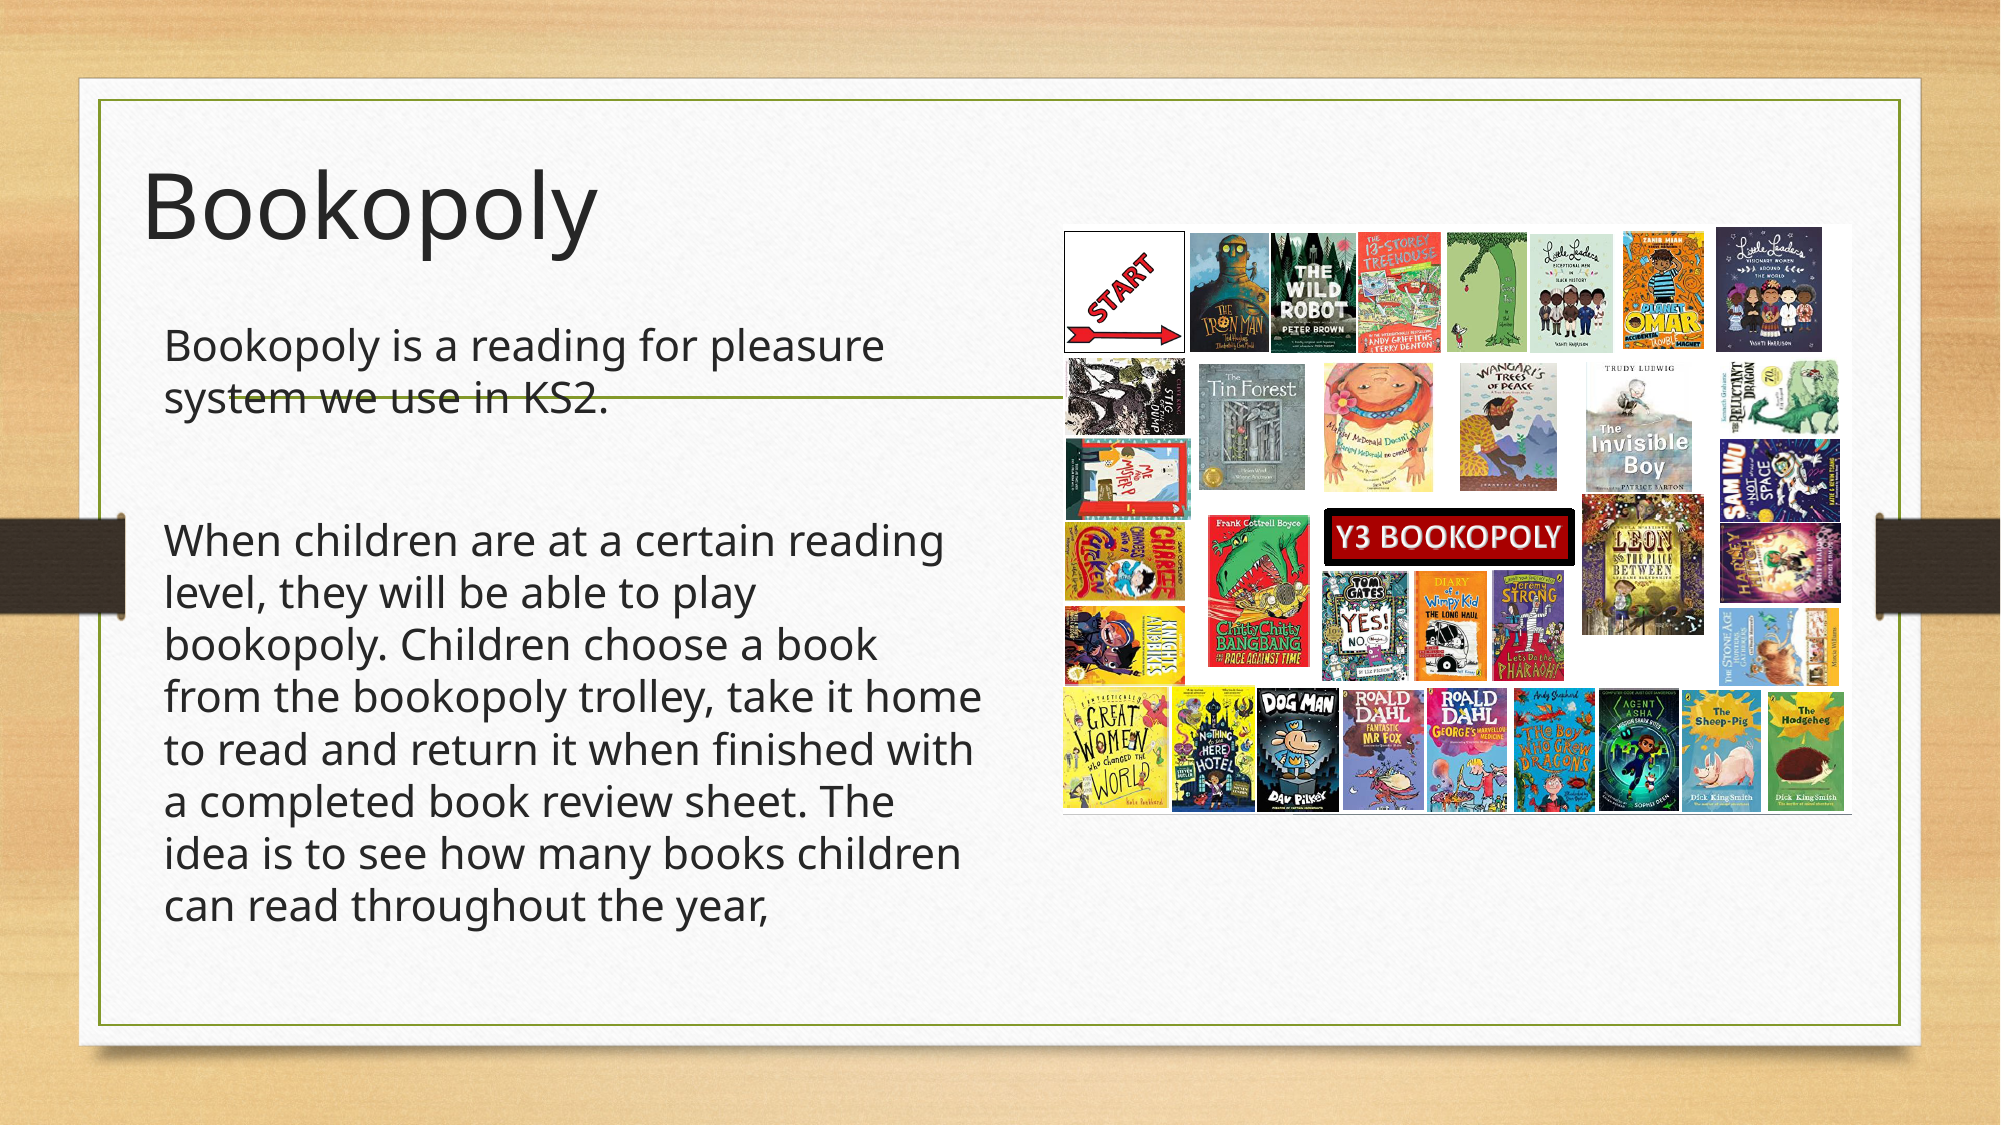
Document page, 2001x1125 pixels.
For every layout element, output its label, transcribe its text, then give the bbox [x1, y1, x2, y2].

title Bookopoly [0, 96, 1169, 310]
list Bookopoly is a reading for pleasure system we use in KS2. When children are at a certain reading level, they will be able to play bookopoly. Children choose a book from the bookopoly trolley, take it home to read and return it when finished with a completed book review sheet. The idea is to see how many books children can read throughout the year, [148, 309, 1000, 964]
picture [0, 0, 2001, 1125]
